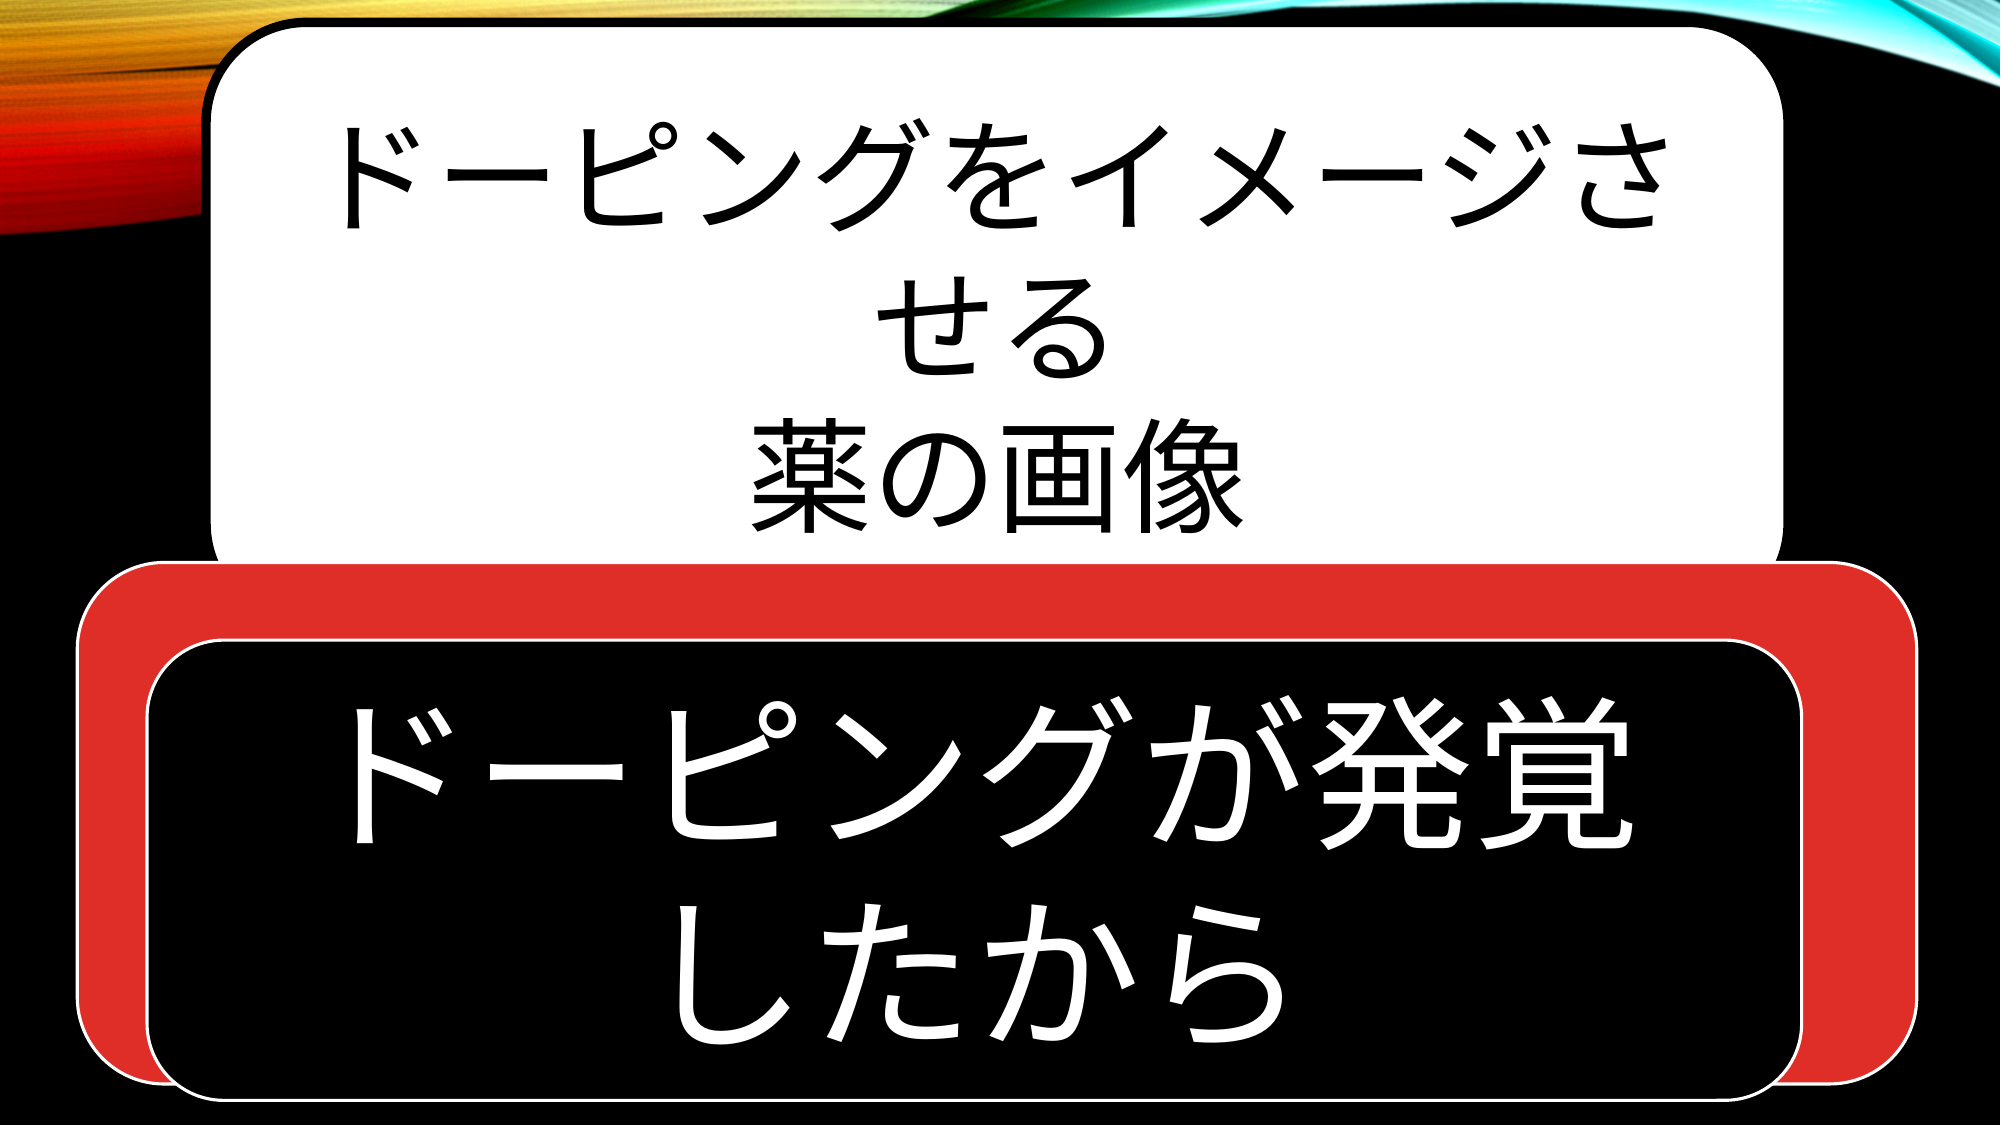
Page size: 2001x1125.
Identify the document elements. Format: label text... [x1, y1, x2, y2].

text_box ドーピングをイメージさせる 薬の画像 [205, 21, 1790, 560]
picture [0, 0, 2000, 237]
text_box ドーピングが発覚 したから [145, 638, 1804, 1102]
text_box なぜ 剥奪されたのでしょう？ [75, 560, 1919, 1086]
